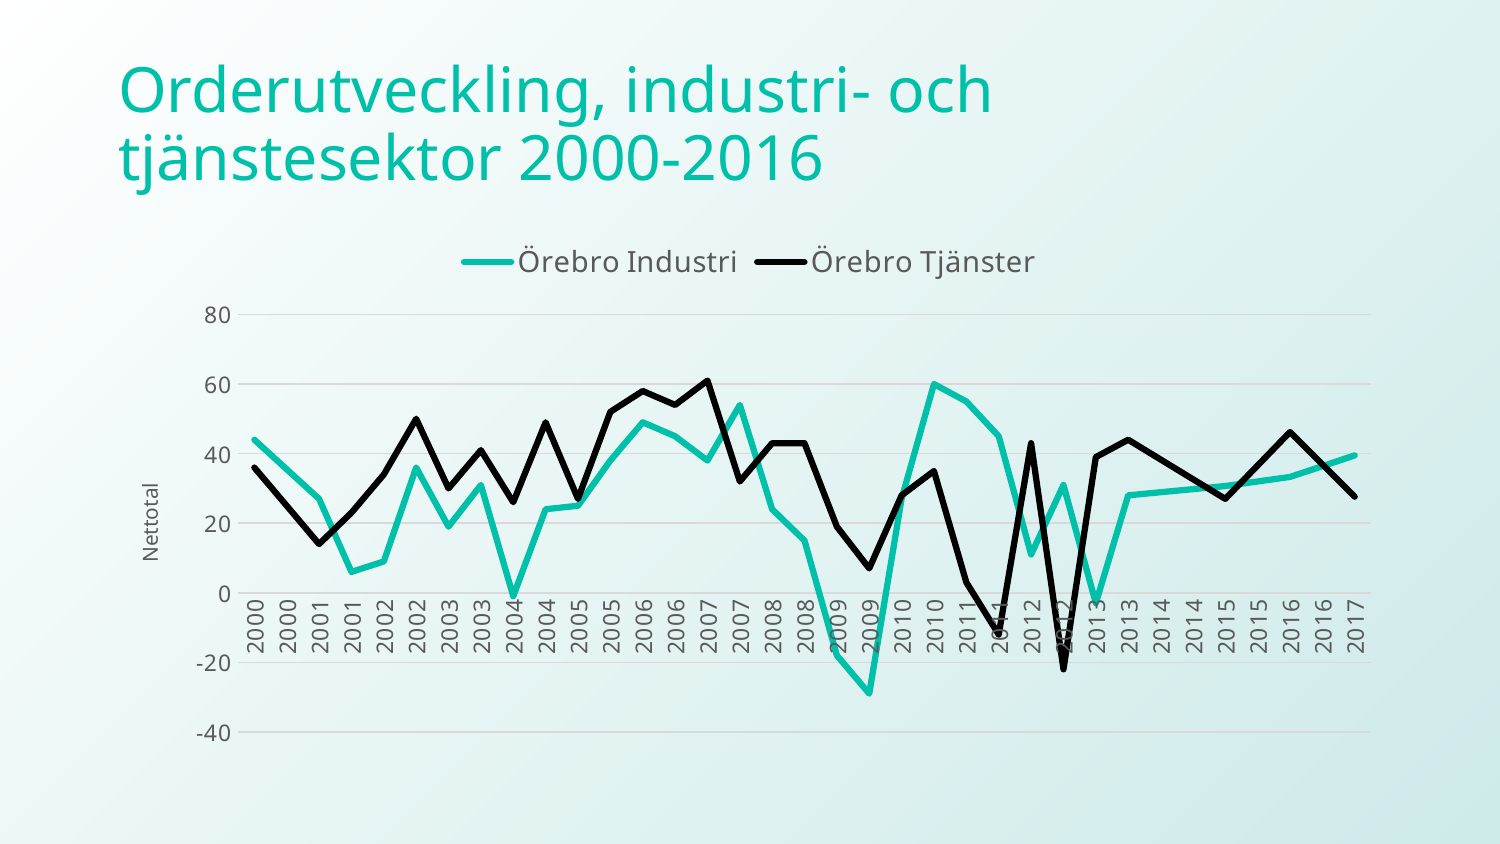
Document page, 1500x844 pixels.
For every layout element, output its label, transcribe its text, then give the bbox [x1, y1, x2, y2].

chart [103, 224, 1397, 759]
title Orderutveckling, industri- och tjänstesektor 2000-2016 [103, 44, 1397, 208]
